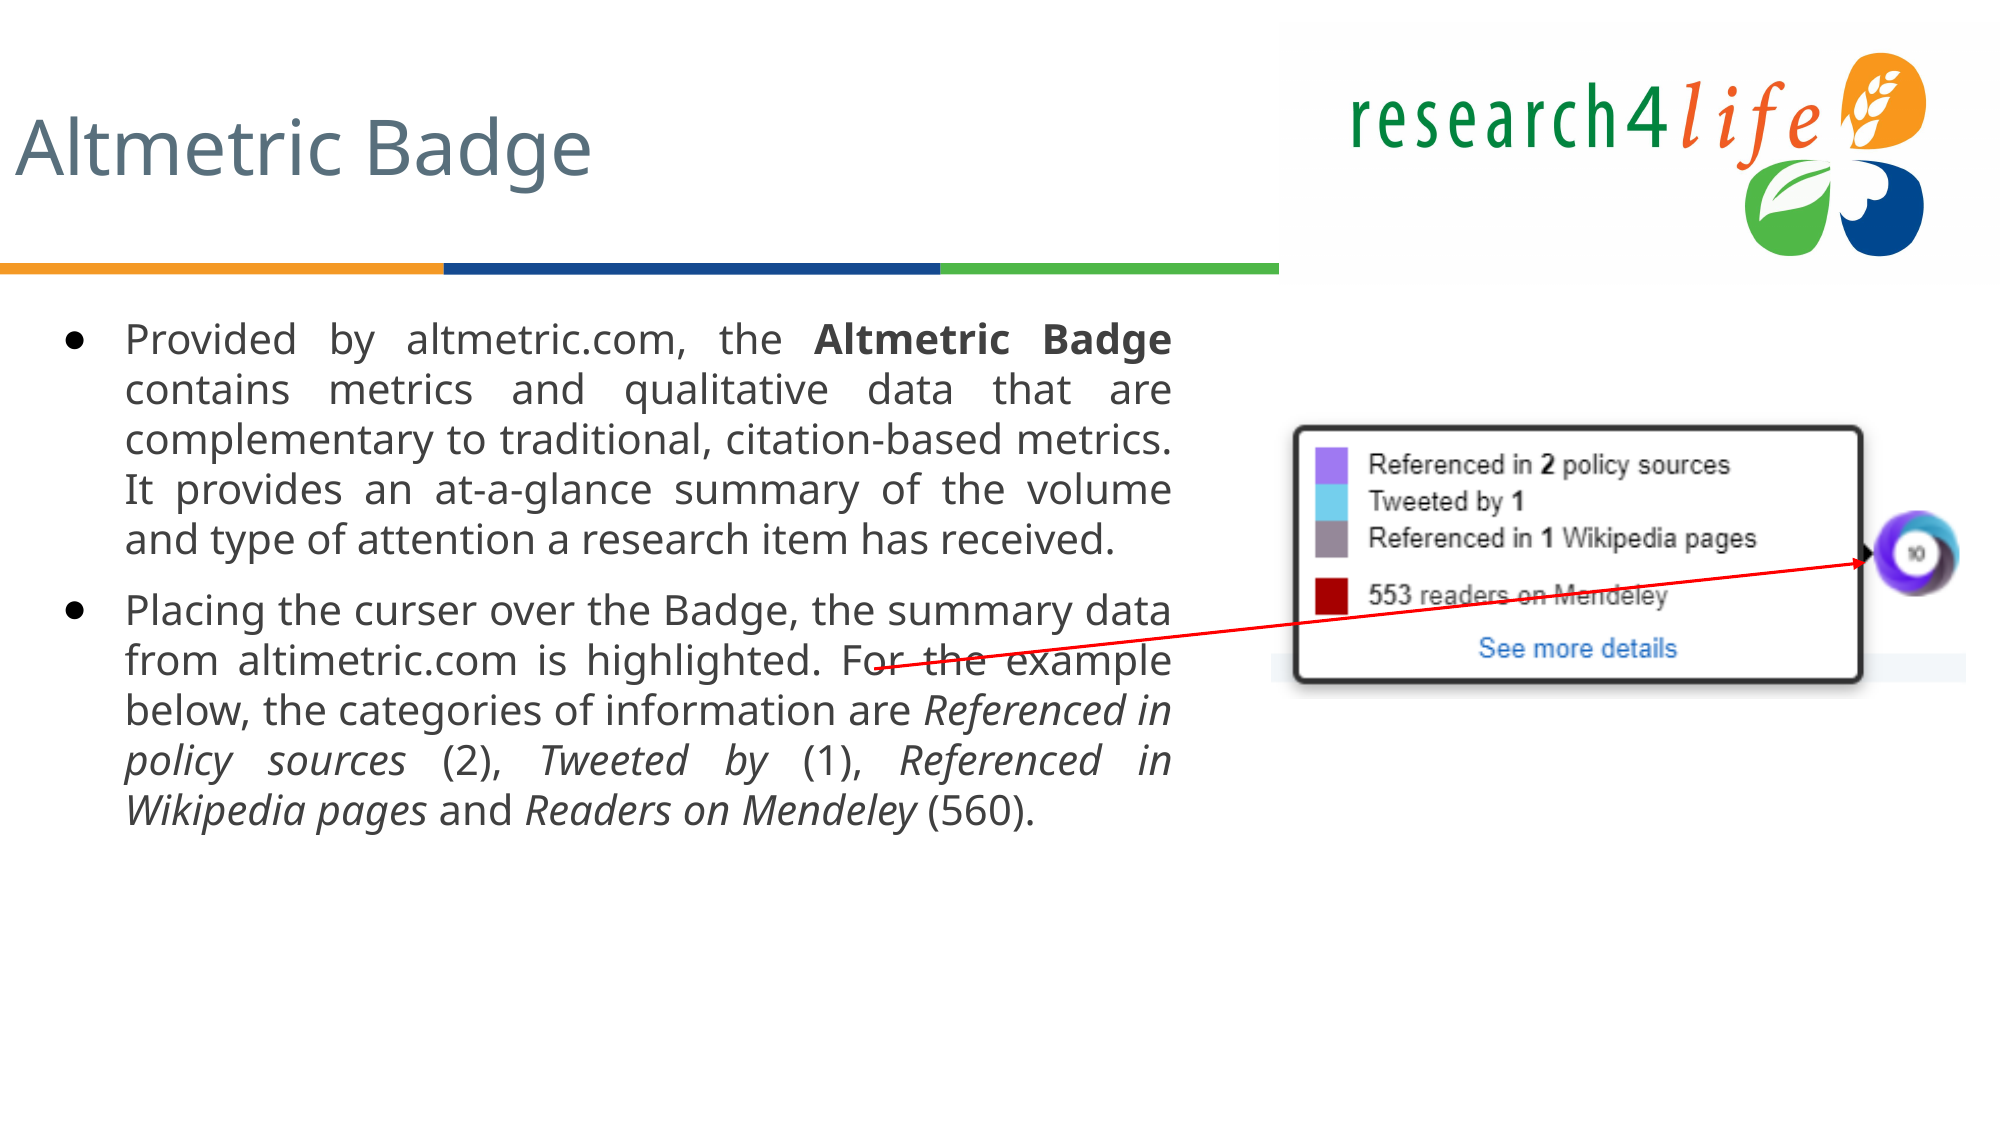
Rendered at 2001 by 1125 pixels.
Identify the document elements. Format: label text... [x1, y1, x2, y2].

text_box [873, 562, 1866, 670]
picture [1279, 22, 2000, 285]
title Altmetric Badge [0, 62, 1578, 240]
list Provided by altmetric.com, the Altmetric Badge contains metrics and qualitative data that are complementary to traditional, citation-based metrics. It provides an at-a-glance summary of the volume and type of attention a research item has received. Placing the curser over the Badge, the summary data from altimetric.com is highlighted. For the example below, the categories of information are Referenced in policy sources (2), Tweeted by (1), Referenced in Wikipedia pages and Readers on Mendeley (560). [34, 305, 1188, 1078]
picture [1271, 405, 1966, 699]
